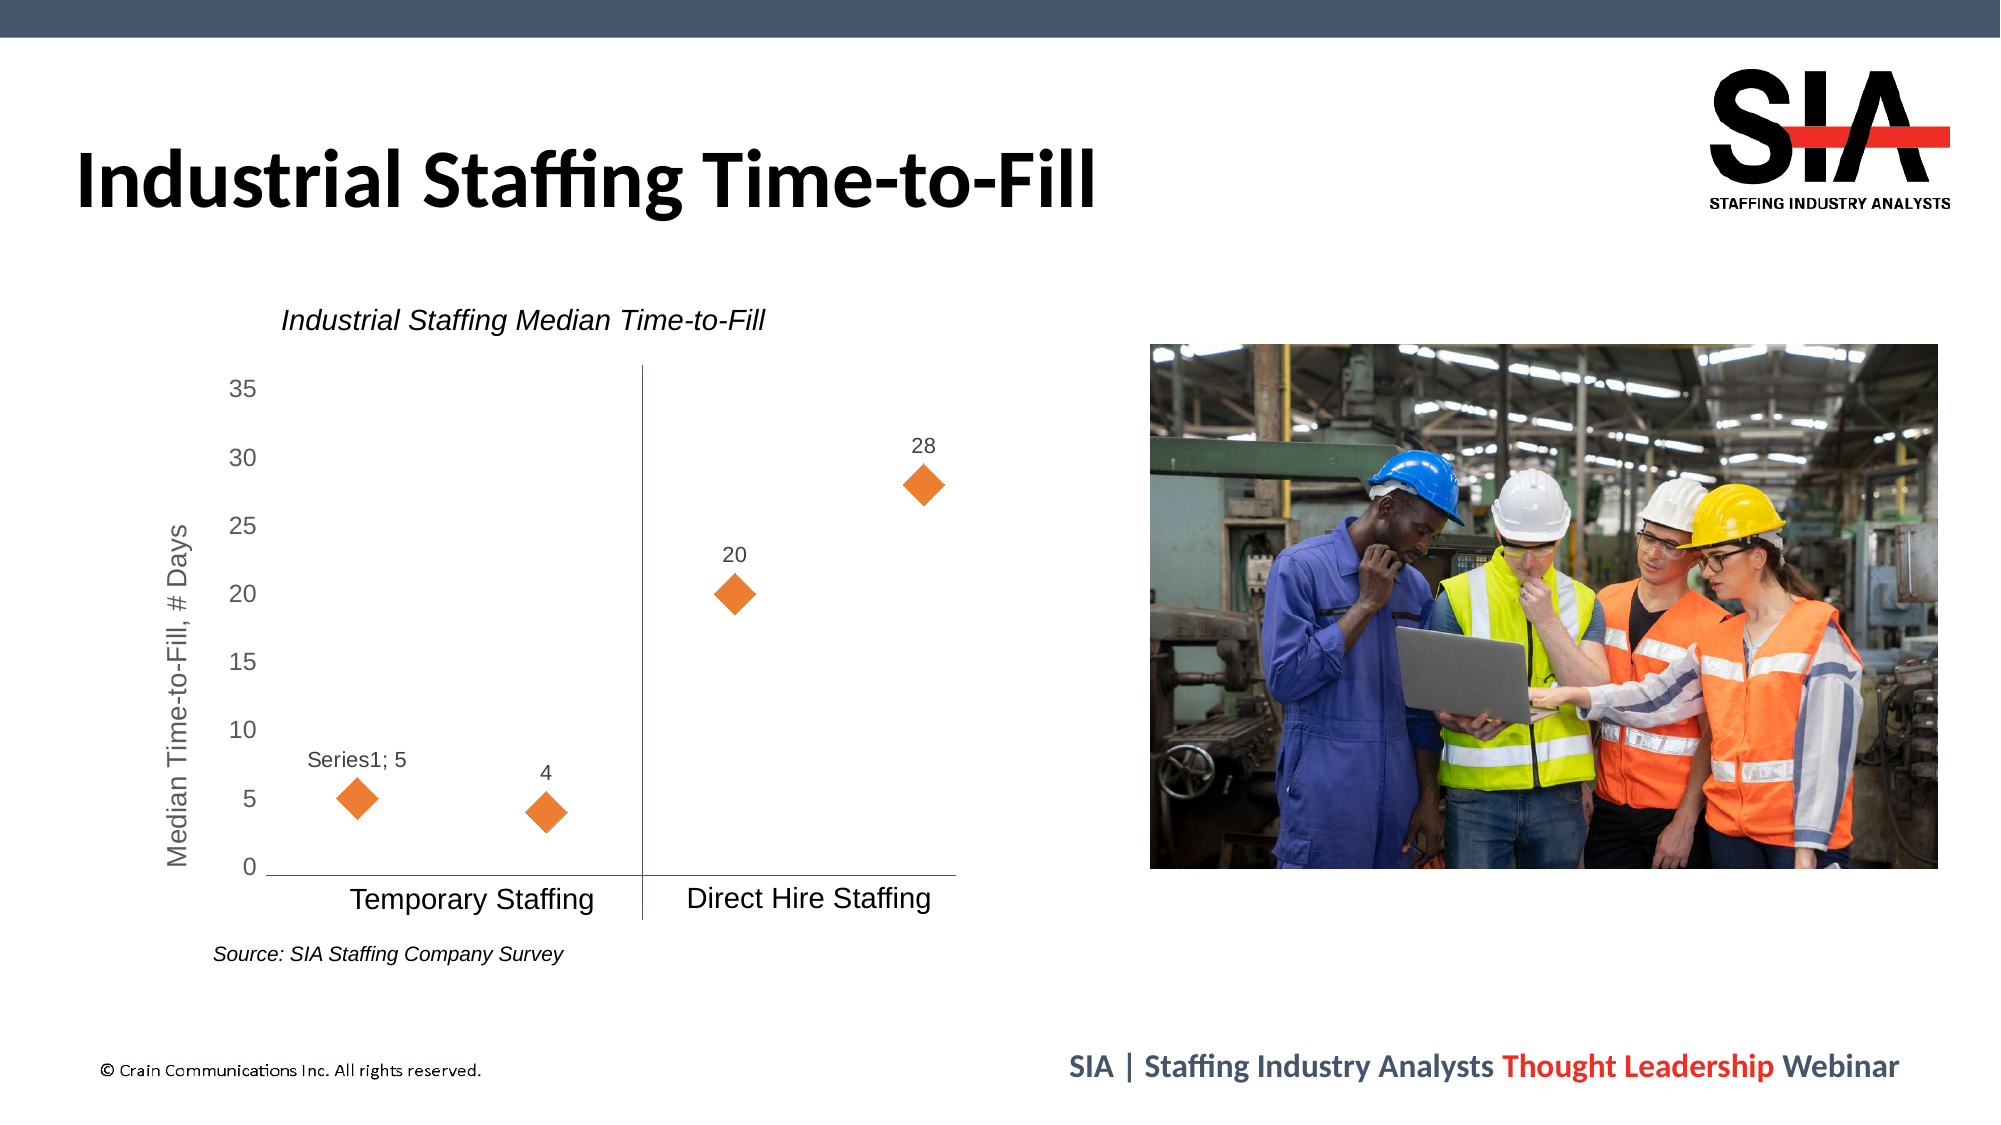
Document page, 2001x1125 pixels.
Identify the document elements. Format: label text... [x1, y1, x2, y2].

title Industrial Staffing Time-to-Fill [0, 123, 2000, 200]
text_box Temporary Staffing [305, 900, 638, 923]
picture [1710, 200, 1950, 209]
picture [1710, 69, 1950, 123]
text_box Direct Hire Staffing [646, 900, 977, 922]
chart [643, 365, 1037, 891]
chart [136, 365, 642, 891]
text_box Industrial Staffing Median Time-to-Fill [266, 293, 907, 344]
picture [1150, 343, 1938, 870]
picture [99, 1061, 481, 1082]
text_box Source: SIA Staffing Company Survey [198, 933, 587, 973]
